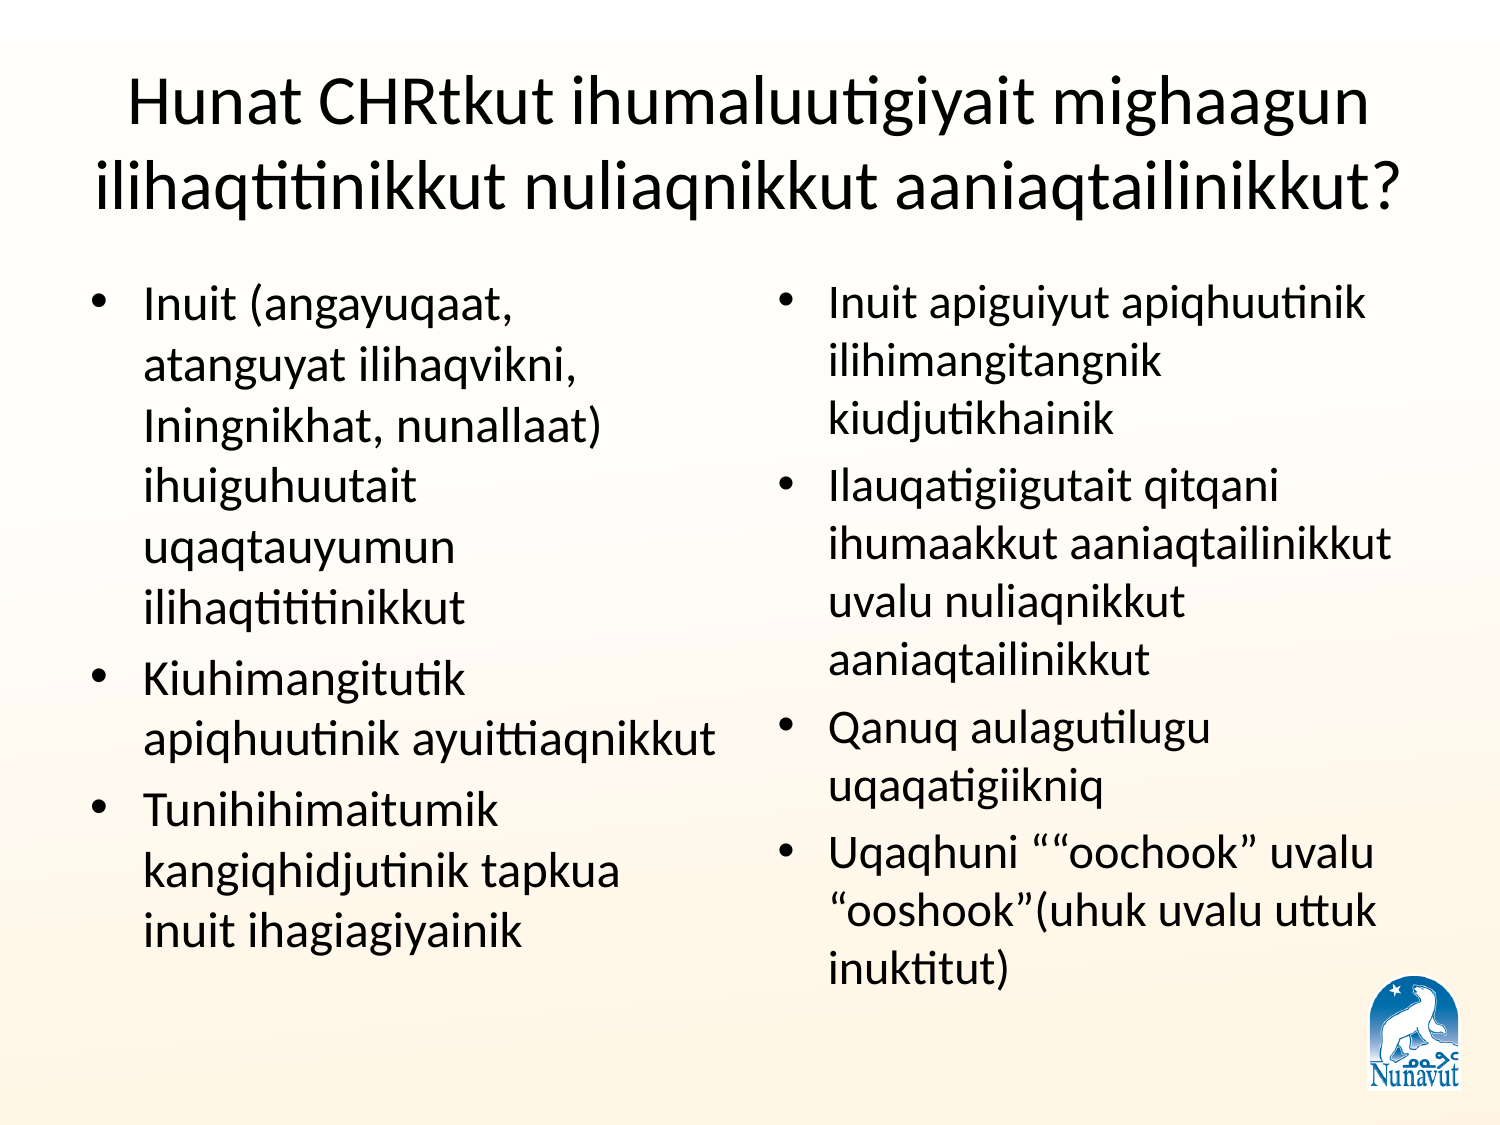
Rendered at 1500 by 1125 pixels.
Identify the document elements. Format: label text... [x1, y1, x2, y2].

title Hunat CHRtkut ihumaluutigiyait mighaagun ilihaqtitinikkut nuliaqnikkut aaniaqtailinikkut? [75, 45, 1425, 233]
list Inuit apiguiyut apiqhuutinik ilihimangitangnik kiudjutikhainik Ilauqatigiigutait qitqani ihumaakkut aaniaqtailinikkut uvalu nuliaqnikkut aaniaqtailinikkut Qanuq aulagutilugu uqaqatigiikniq Uqaqhuni ““oochook” uvalu “ooshook”(uhuk uvalu uttuk inuktitut) [762, 262, 1425, 1005]
list Inuit (angayuqaat, atanguyat ilihaqvikni, Iningnikhat, nunallaat) ihuiguhuutait uqaqtauyumun ilihaqtititinikkut Kiuhimangitutik apiqhuutinik ayuittiaqnikkut Tunihihimaitumik kangiqhidjutinik tapkua inuit ihagiagiyainik [75, 262, 738, 1005]
picture [0, 0, 1500, 1125]
